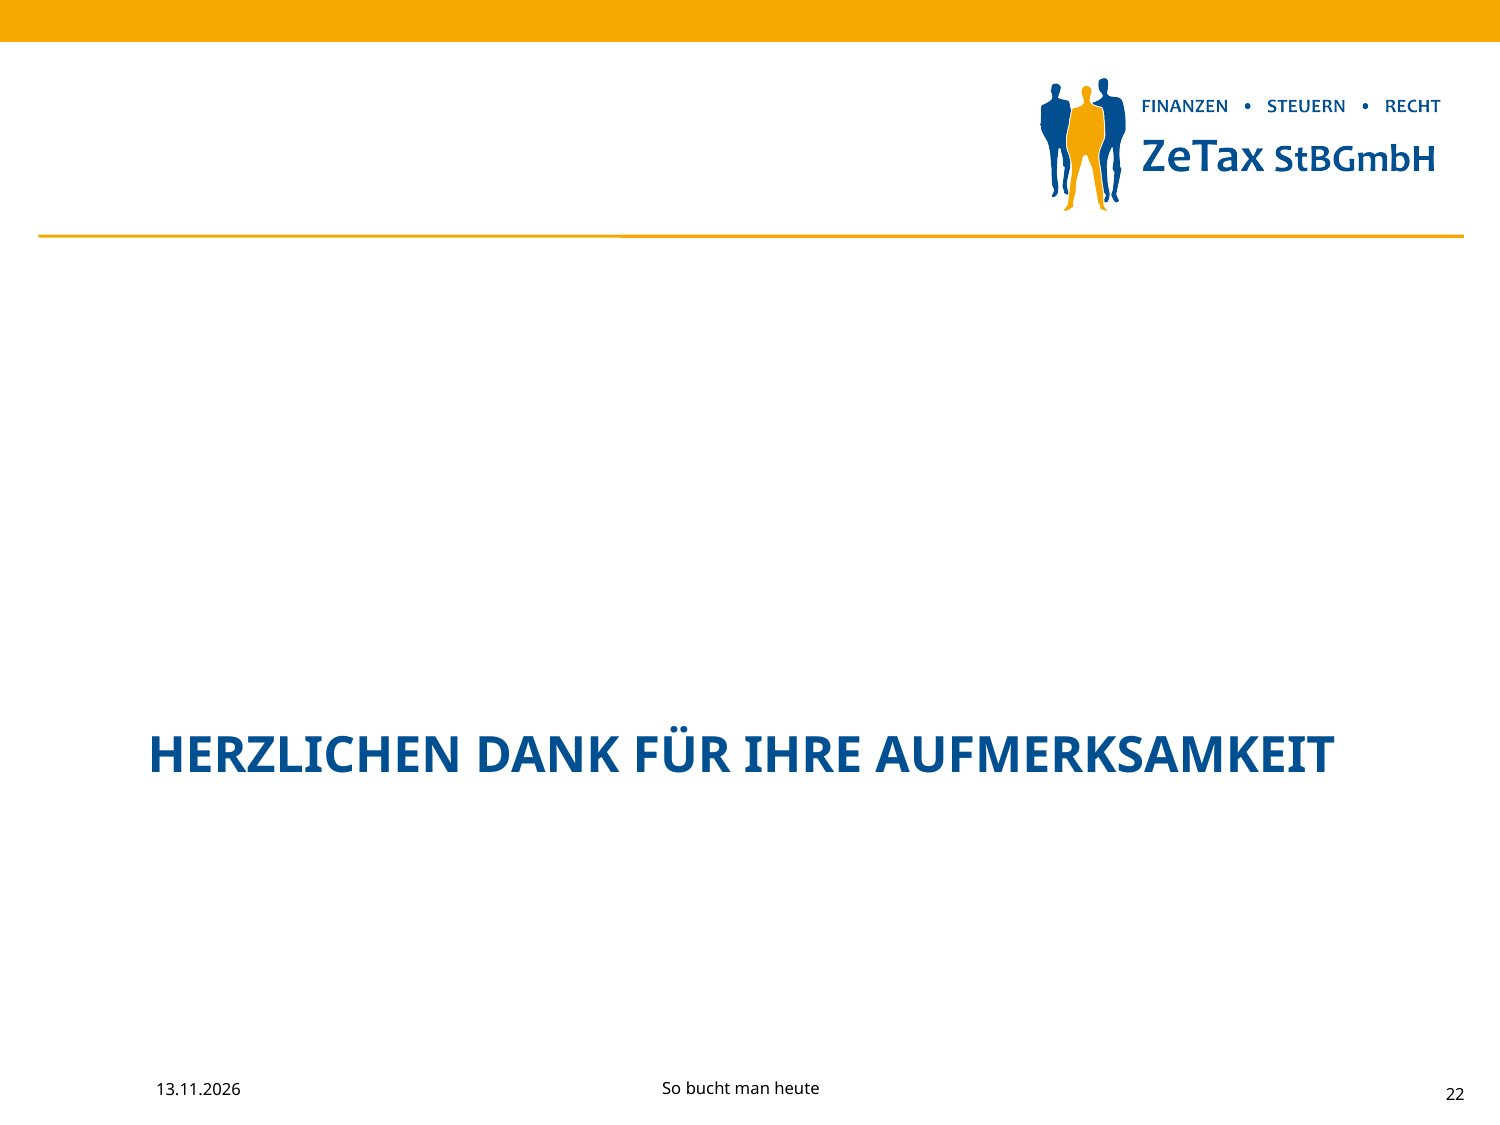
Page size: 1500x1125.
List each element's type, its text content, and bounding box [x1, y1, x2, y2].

title Herzlichen Dank für Ihre Aufmerksamkeit [118, 722, 1394, 947]
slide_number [23, 1071, 374, 1120]
slide_number 22 [1360, 1076, 1480, 1106]
picture [1040, 78, 1447, 211]
